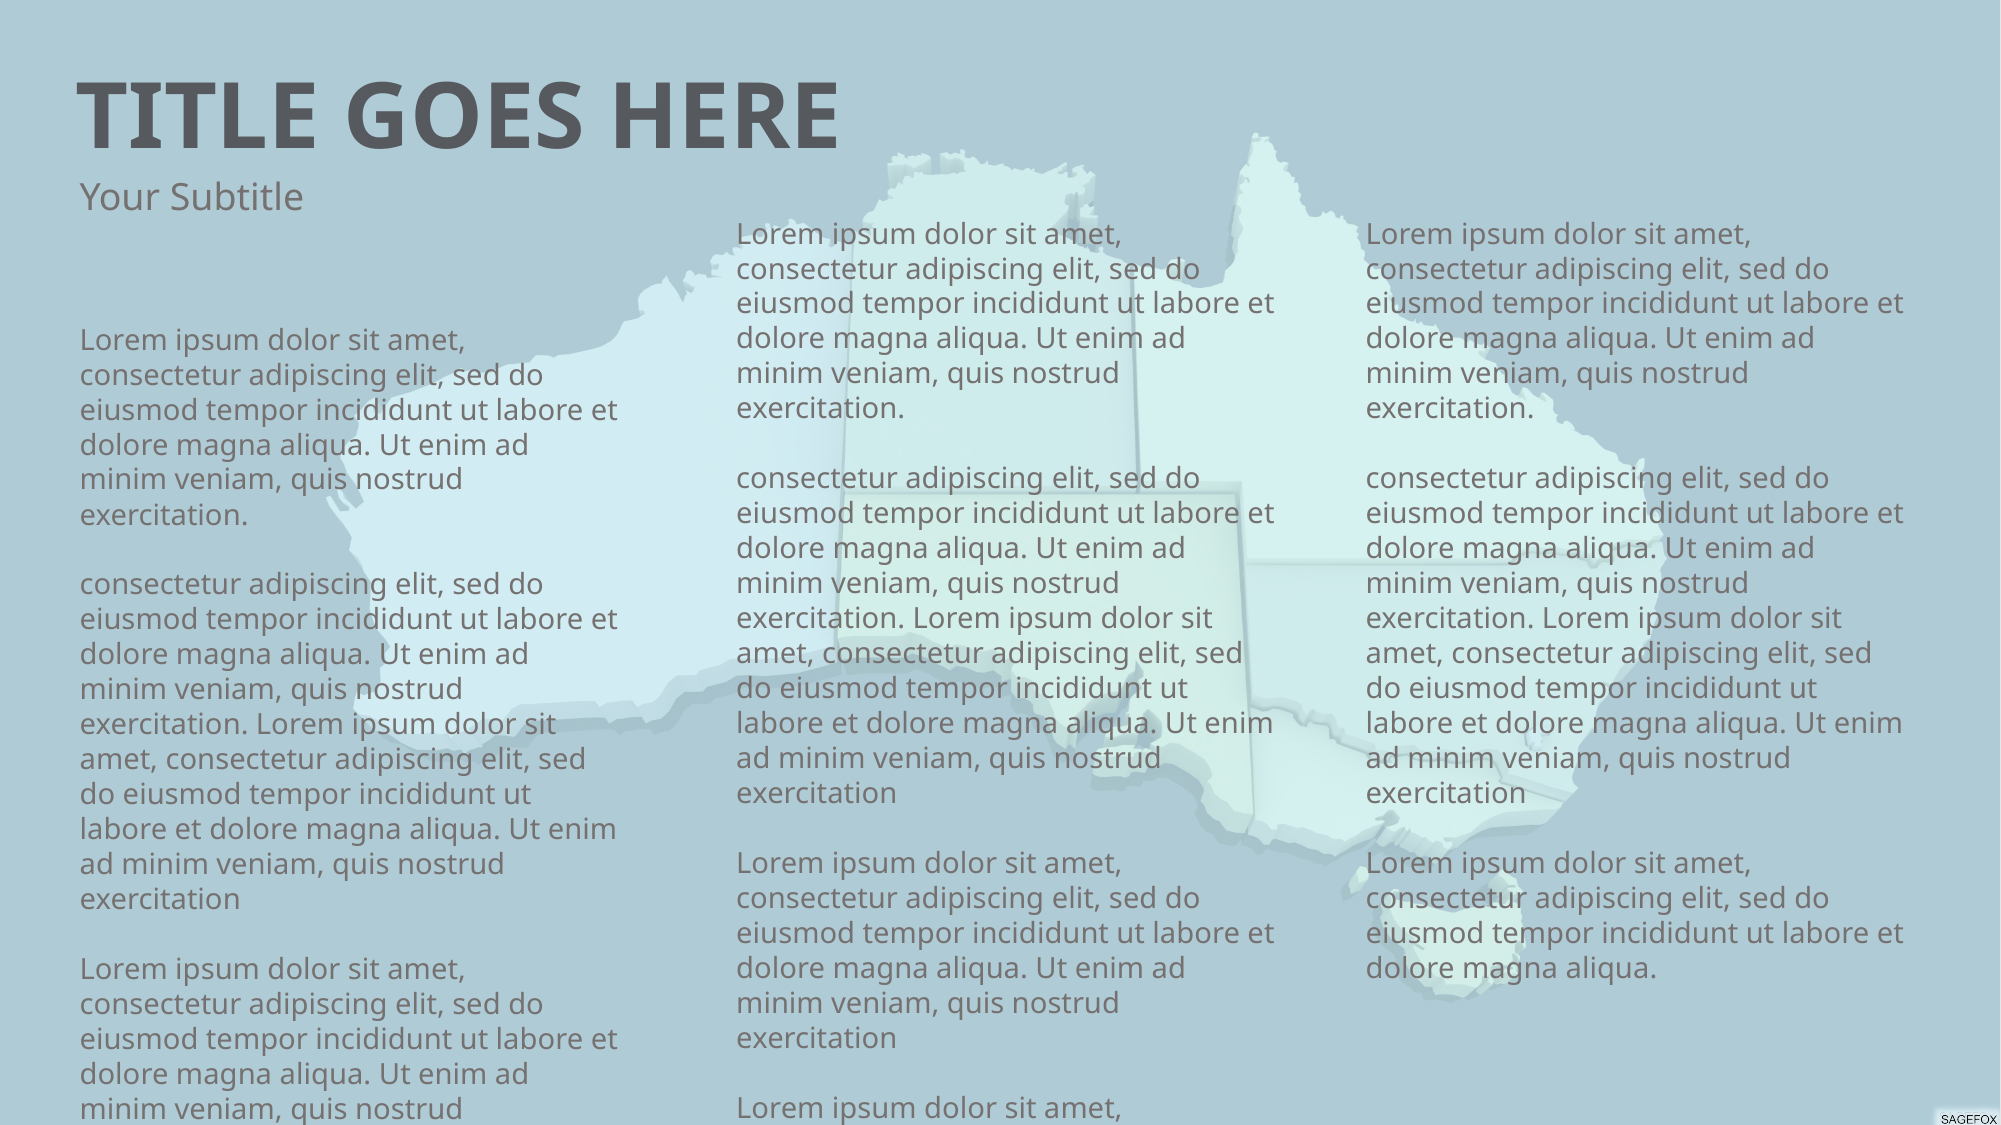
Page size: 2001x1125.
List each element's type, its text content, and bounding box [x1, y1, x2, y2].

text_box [60, 49, 1020, 227]
text_box Lorem ipsum dolor sit amet, consectetur adipiscing elit, sed do eiusmod tempor incididunt ut labore et dolore magna aliqua. Ut enim ad minim veniam, quis nostrud exercitation. consectetur adipiscing elit, sed do eiusmod tempor incididunt ut labore et dolore magna aliqua. Ut enim ad minim veniam, quis nostrud exercitation. Lorem ipsum dolor sit amet, consectetur adipiscing elit, sed do eiusmod tempor incididunt ut labore et dolore magna aliqua. Ut enim ad minim veniam, quis nostrud exercitation Lorem ipsum dolor sit amet, consectetur adipiscing elit, sed do eiusmod tempor incididunt ut labore et dolore magna aliqua. Ut enim ad minim veniam, quis nostrud exercitation. [64, 313, 635, 1125]
text_box Lorem ipsum dolor sit amet, consectetur adipiscing elit, sed do eiusmod tempor incididunt ut labore et dolore magna aliqua. Ut enim ad minim veniam, quis nostrud exercitation. consectetur adipiscing elit, sed do eiusmod tempor incididunt ut labore et dolore magna aliqua. Ut enim ad minim veniam, quis nostrud exercitation. Lorem ipsum dolor sit amet, consectetur adipiscing elit, sed do eiusmod tempor incididunt ut labore et dolore magna aliqua. Ut enim ad minim veniam, quis nostrud exercitation Lorem ipsum dolor sit amet, consectetur adipiscing elit, sed do eiusmod tempor incididunt ut labore et dolore magna aliqua. Ut enim ad minim veniam, quis nostrud exercitation Lorem ipsum dolor sit amet, consectetur adipiscing elit, sed do eiusmod. [721, 207, 1292, 1125]
picture [1938, 1114, 1999, 1125]
text_box Lorem ipsum dolor sit amet, consectetur adipiscing elit, sed do eiusmod tempor incididunt ut labore et dolore magna aliqua. Ut enim ad minim veniam, quis nostrud exercitation. consectetur adipiscing elit, sed do eiusmod tempor incididunt ut labore et dolore magna aliqua. Ut enim ad minim veniam, quis nostrud exercitation. Lorem ipsum dolor sit amet, consectetur adipiscing elit, sed do eiusmod tempor incididunt ut labore et dolore magna aliqua. Ut enim ad minim veniam, quis nostrud exercitation Lorem ipsum dolor sit amet, consectetur adipiscing elit, sed do eiusmod tempor incididunt ut labore et dolore magna aliqua. [1350, 207, 1921, 992]
